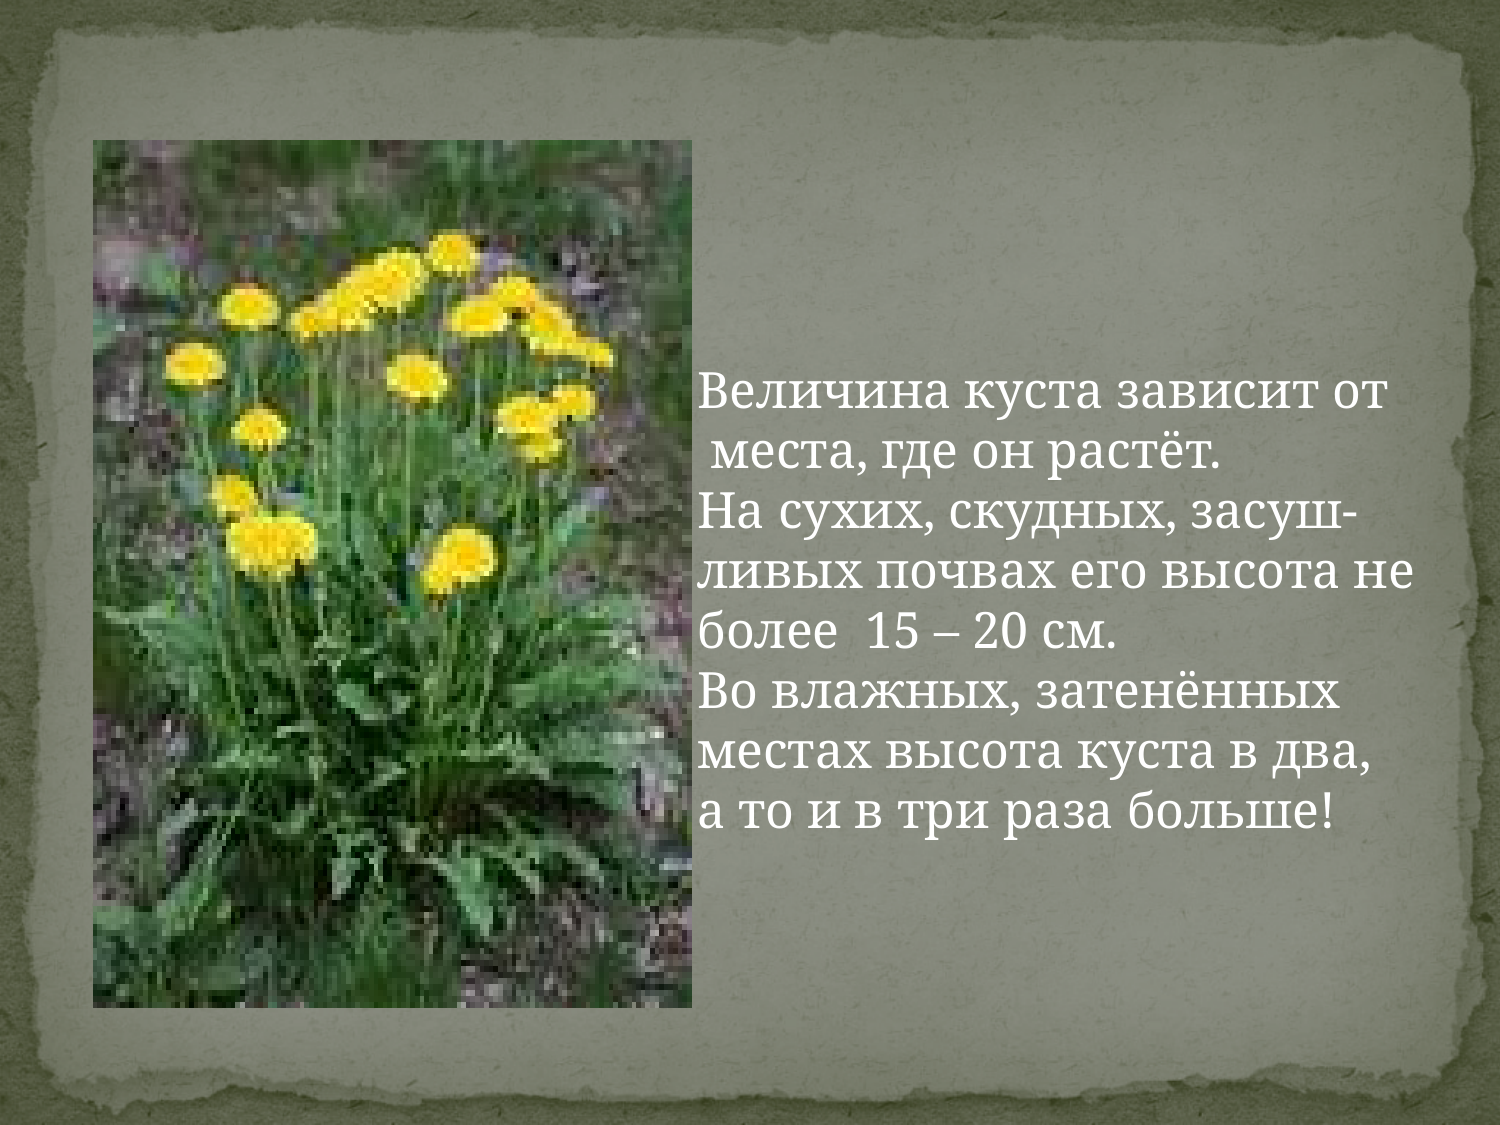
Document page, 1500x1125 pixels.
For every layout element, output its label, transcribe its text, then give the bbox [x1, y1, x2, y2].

text_box Величина куста зависит от места, где он растёт. На сухих, скудных, засуш- ливых почвах его высота не более 15 – 20 см. Во влажных, затенённых местах высота куста в два, а то и в три раза больше! [701, 351, 1431, 847]
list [96, 143, 690, 1006]
